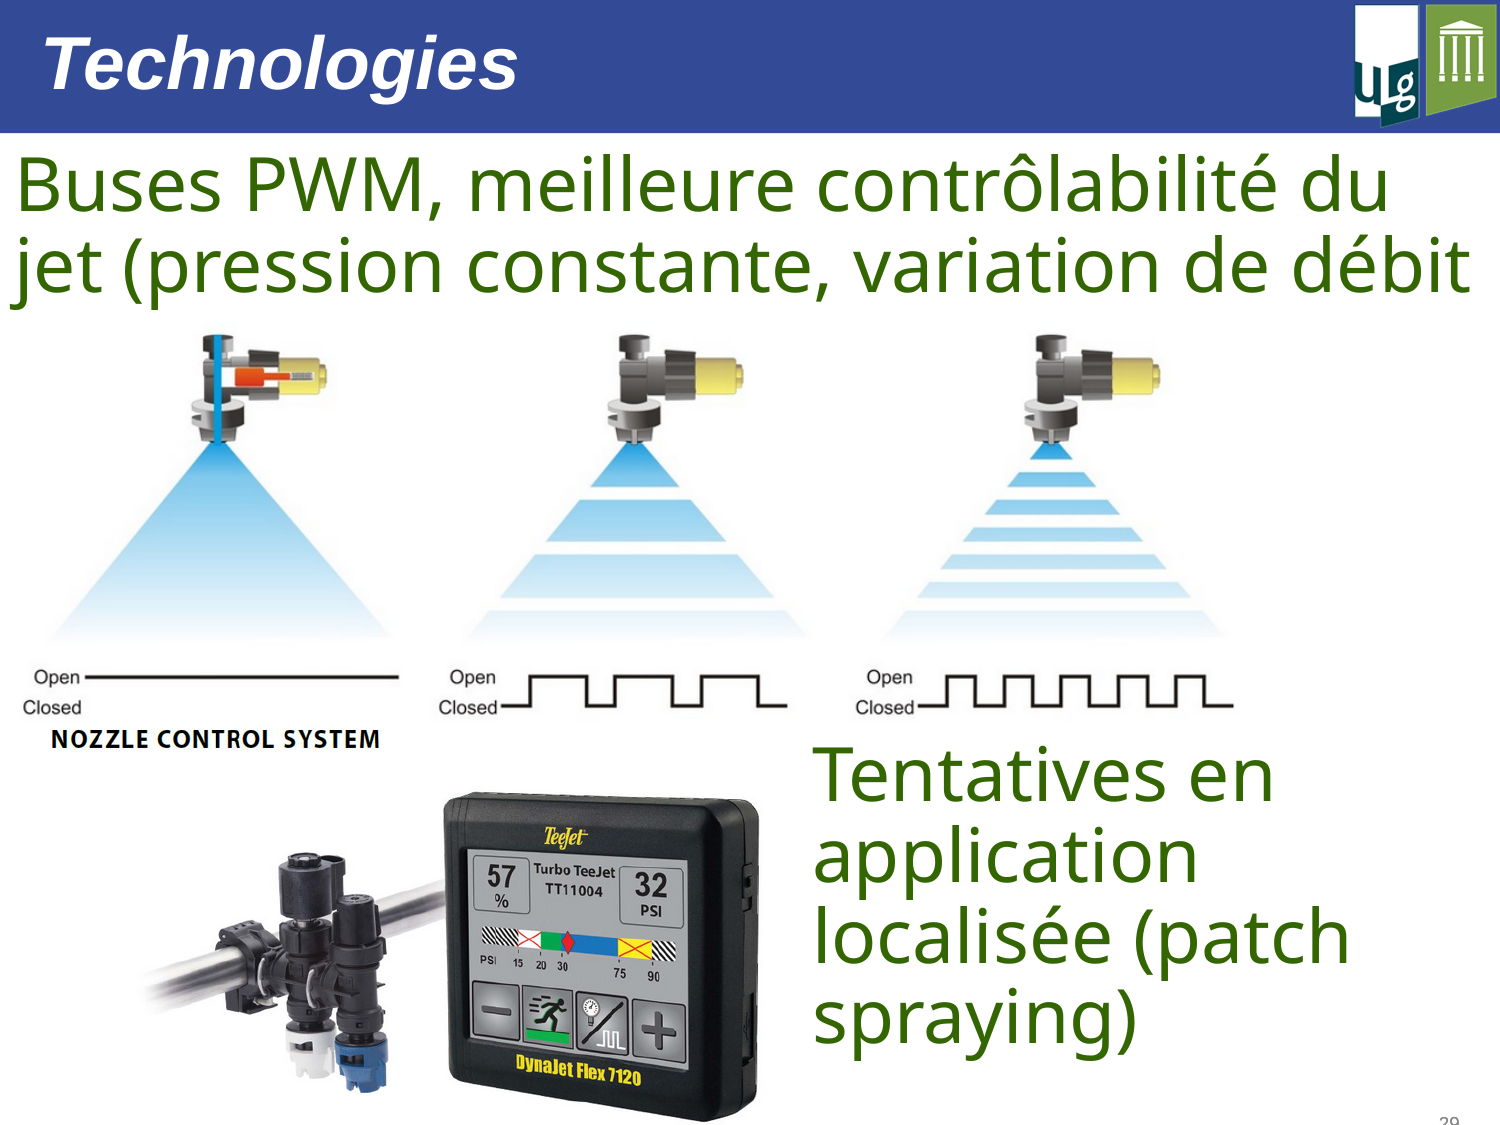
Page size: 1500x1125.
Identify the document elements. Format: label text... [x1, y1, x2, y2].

picture [0, 314, 1500, 1125]
picture [0, 1, 1500, 139]
text_box Technologies [25, 7, 1268, 113]
text_box [74, 45, 1425, 139]
text_box Tentatives en application localisée (patch spraying) [892, 729, 1493, 1025]
text_box [99, 70, 1450, 139]
text_box 29 [1125, 1092, 1475, 1125]
text_box Buses PWM, meilleure contrôlabilité du jet (pression constante, variation de débit rapide) [0, 139, 1500, 358]
